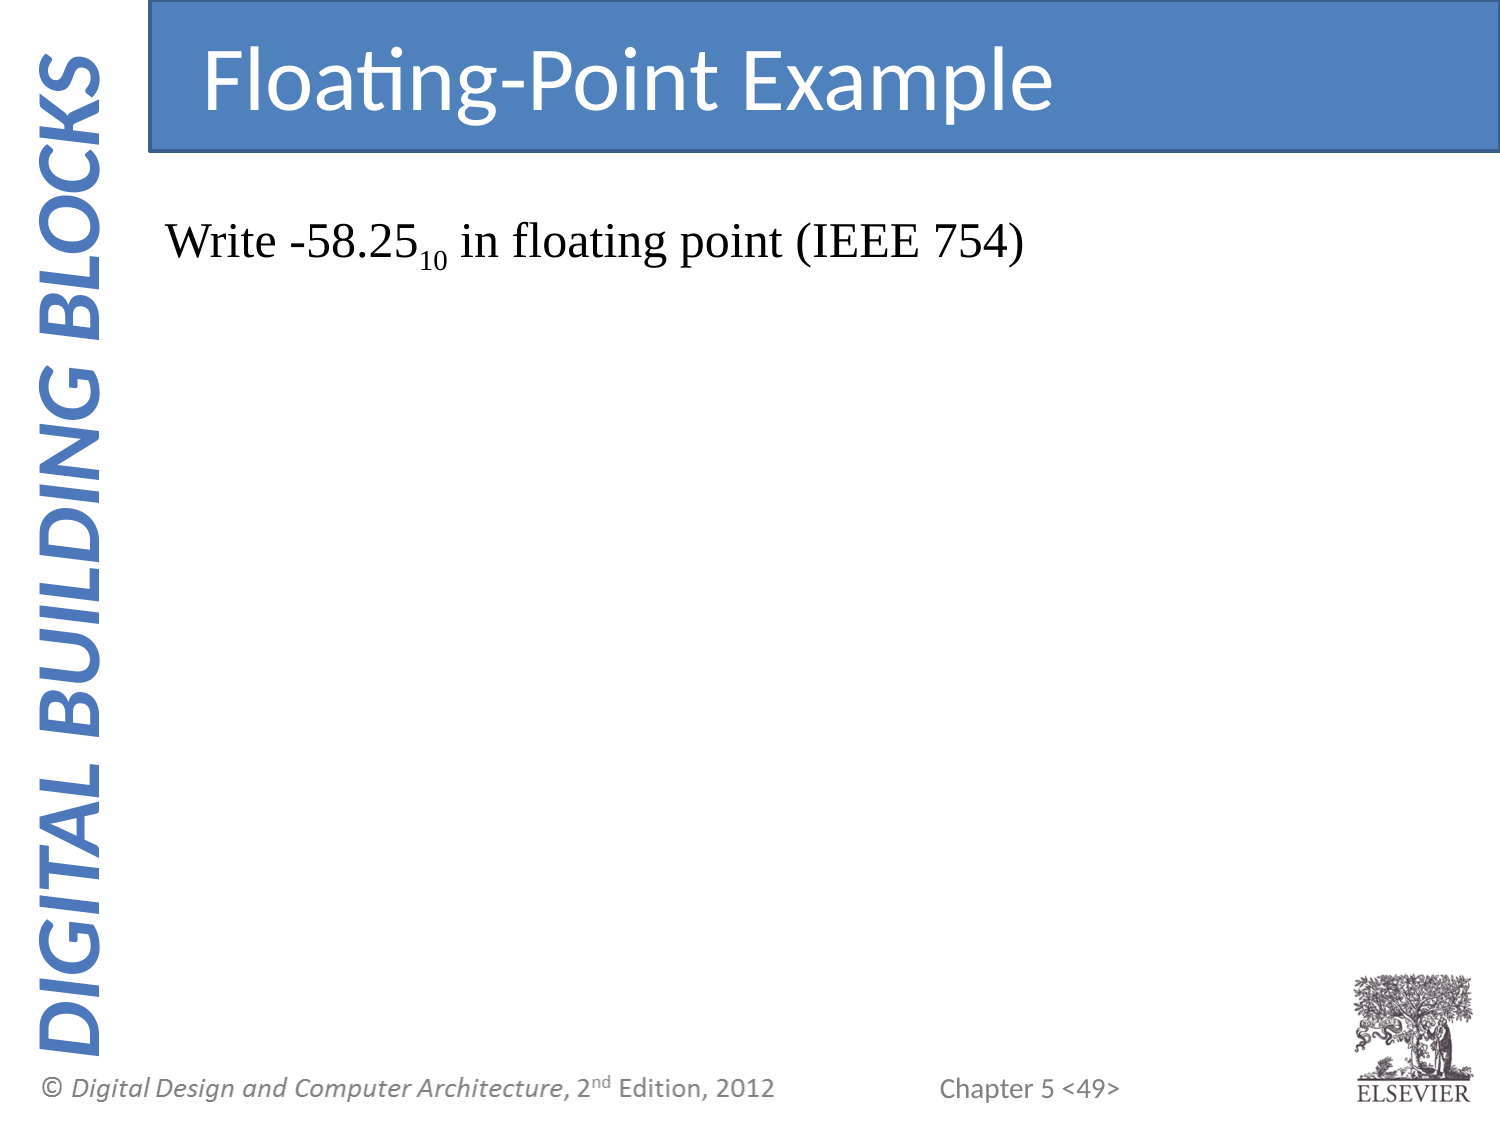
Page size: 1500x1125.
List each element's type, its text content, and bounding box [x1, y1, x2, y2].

picture [0, 0, 1500, 1125]
text_box Write -58.2510 in floating point (IEEE 754) [150, 200, 1475, 1050]
text_box Floating-Point Example [187, 11, 1488, 136]
text_box [87, 174, 1413, 1025]
